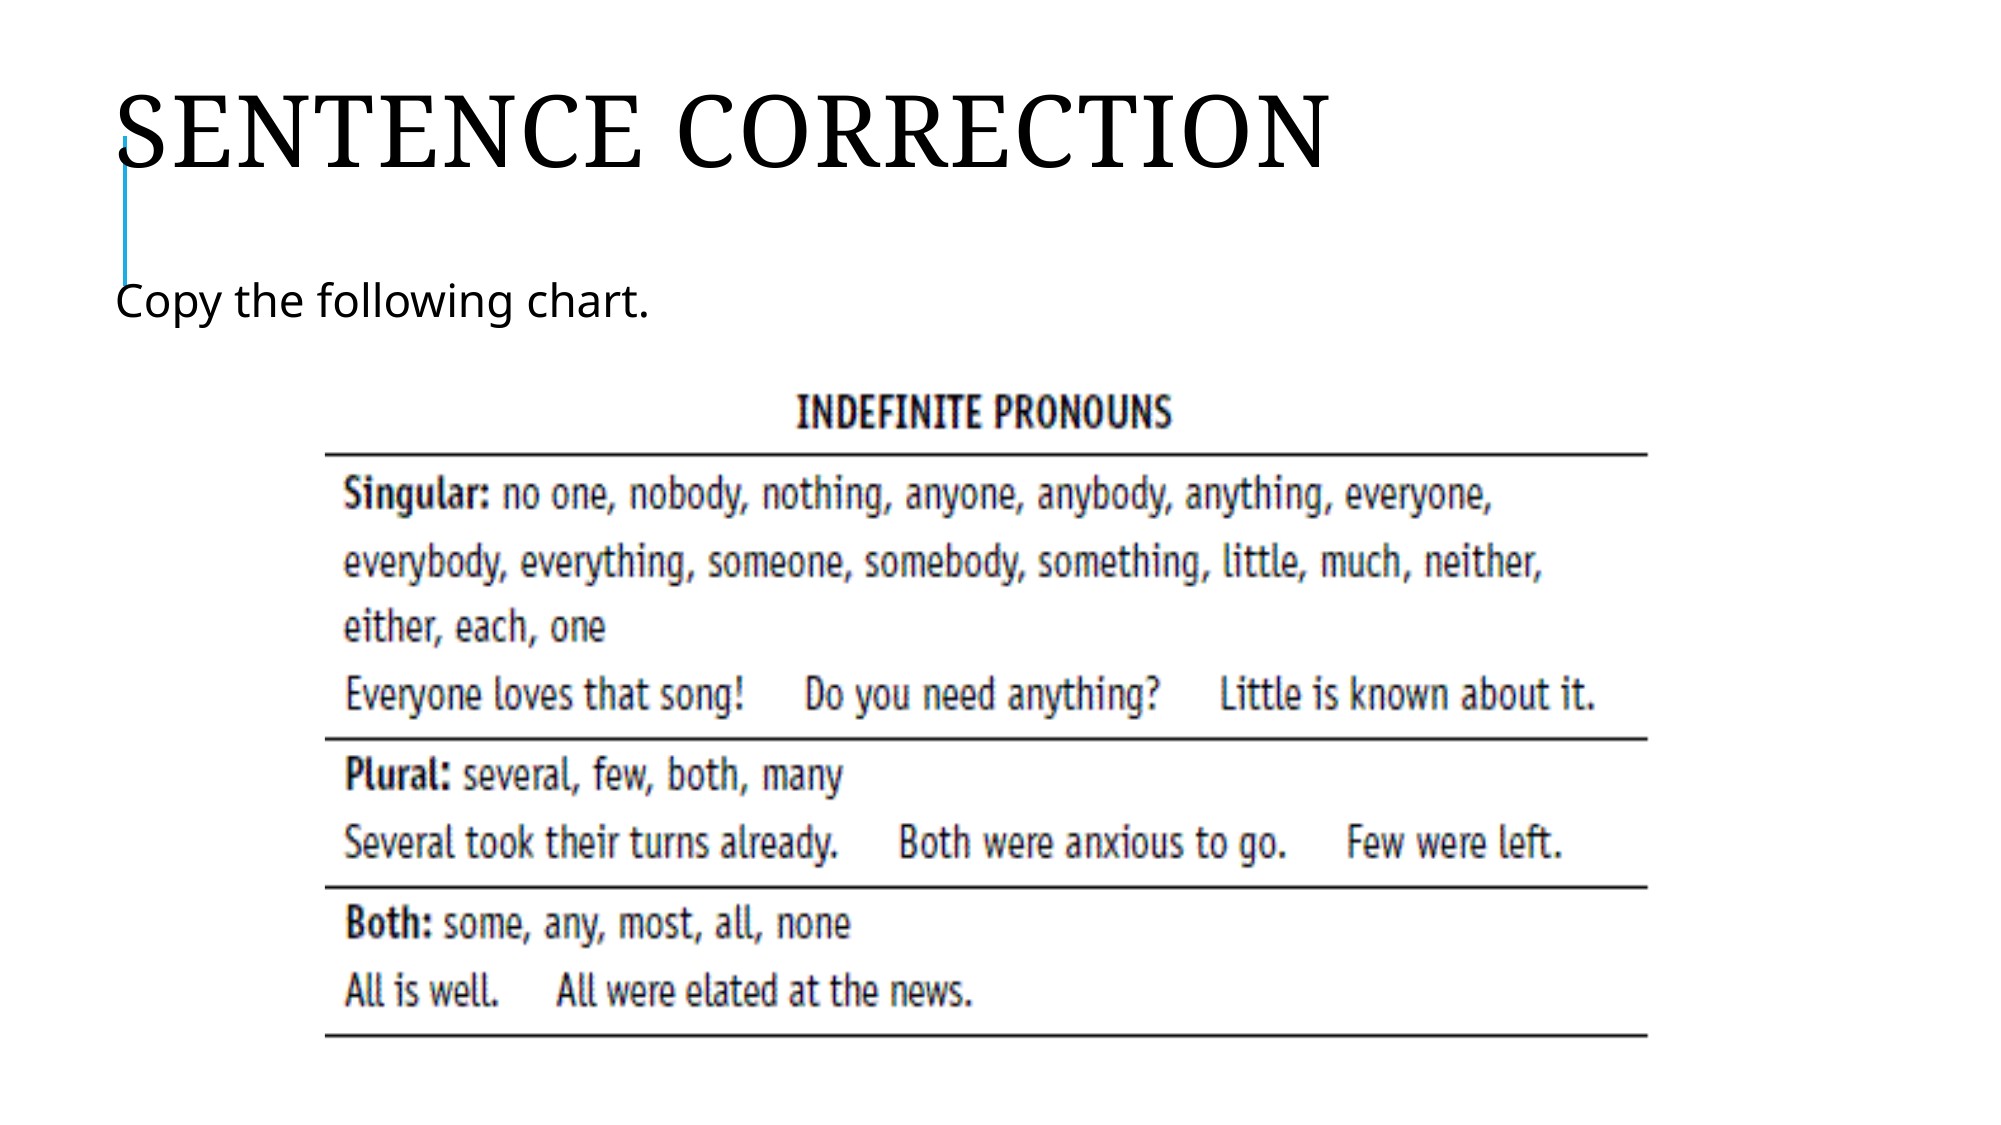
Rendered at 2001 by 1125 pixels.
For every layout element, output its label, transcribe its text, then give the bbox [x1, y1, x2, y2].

text_box [324, 380, 1651, 1063]
list Copy the following chart. [99, 262, 1900, 1078]
title Sentence Correction [99, 45, 1900, 233]
